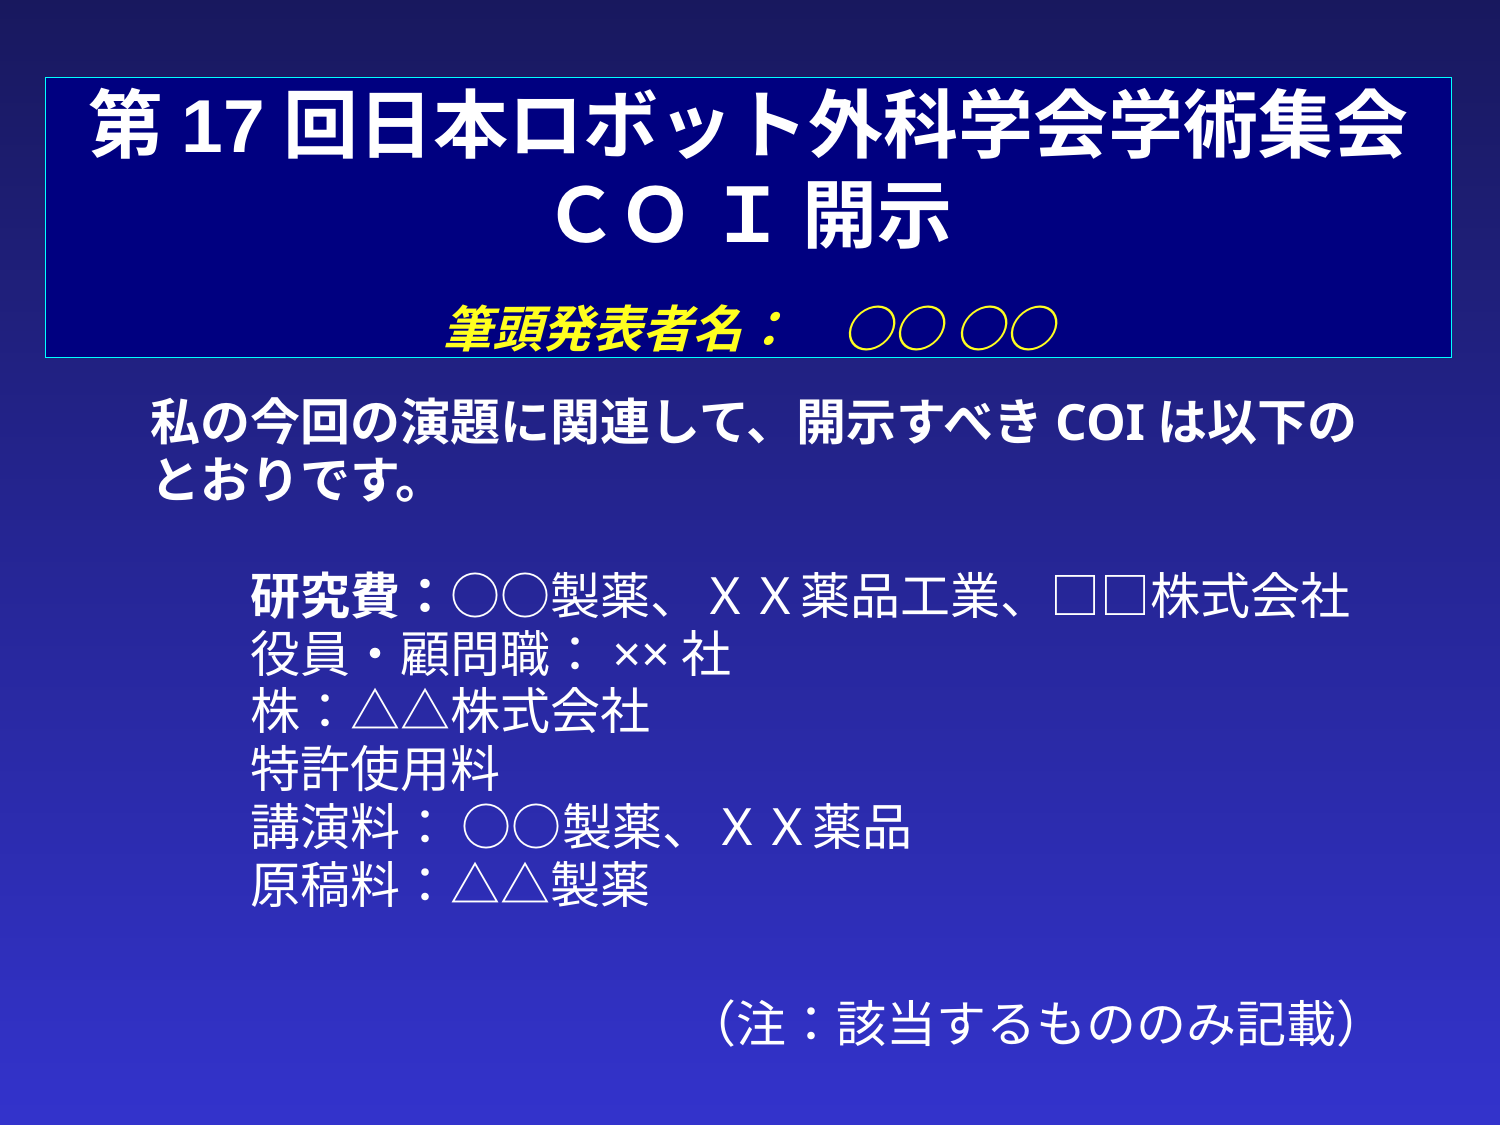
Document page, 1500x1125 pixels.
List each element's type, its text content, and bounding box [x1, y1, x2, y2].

list 私の今回の演題に関連して、開示すべきCOIは以下の とおりです。 研究費：○○製薬、ＸＸ薬品工業、□□株式会社 役員・顧問職：××社 株：△△株式会社 特許使用料 講演料： ○○製薬、ＸＸ薬品 原稿料：△△製薬 [135, 394, 1389, 1079]
title 第17回日本ロボット外科学会学術集会 ＣＯ Ｉ 開示 筆頭発表者名： ○○ ○○ [45, 77, 1452, 358]
text_box （注：該当するもののみ記載） [671, 985, 1402, 1060]
